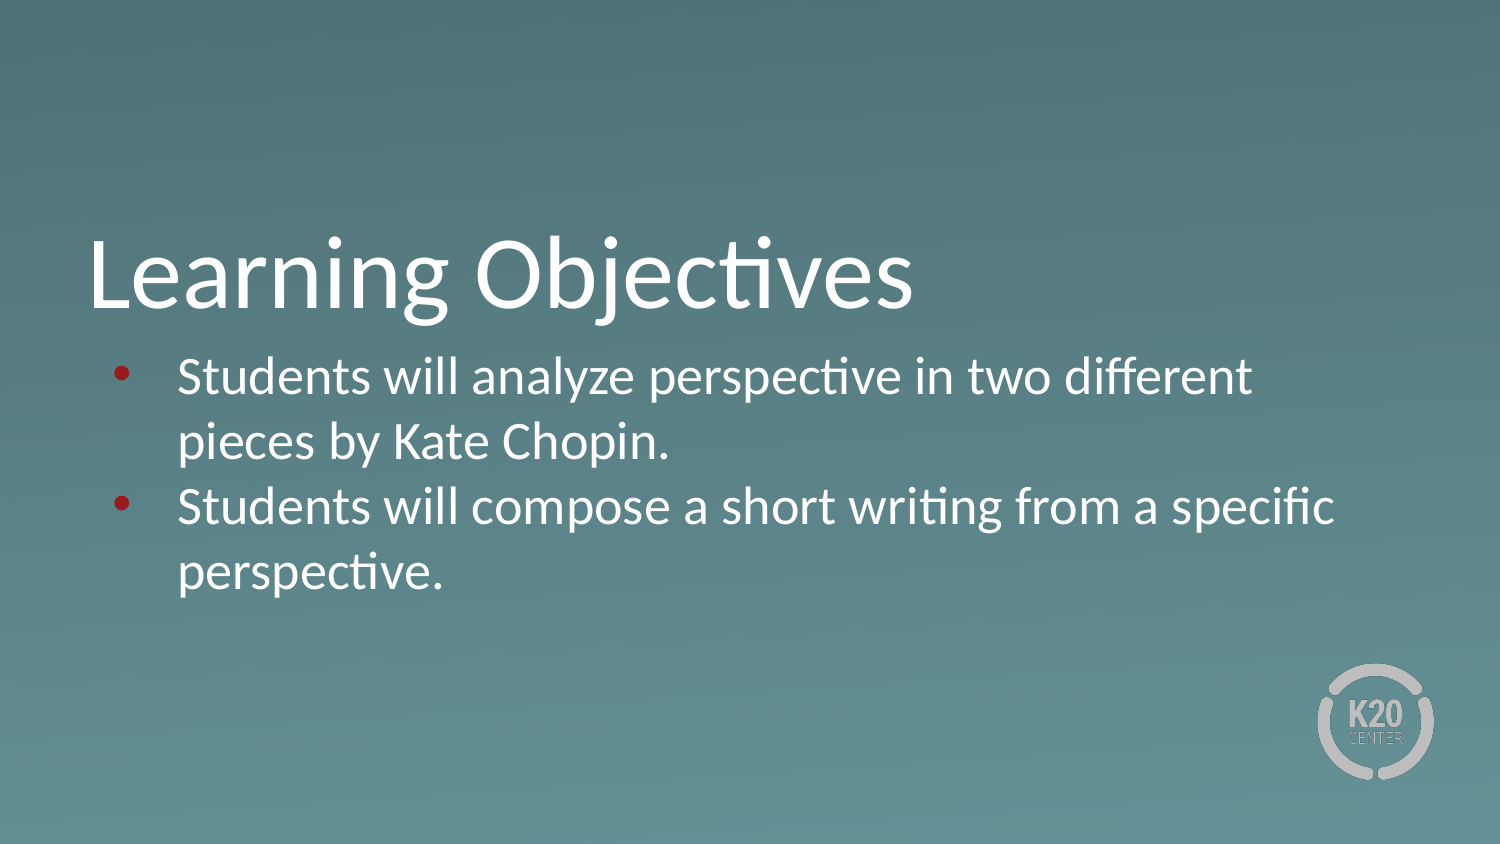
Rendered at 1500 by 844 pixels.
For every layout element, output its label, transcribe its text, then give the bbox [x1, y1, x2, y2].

picture [1300, 646, 1451, 797]
title Learning Objectives [86, 161, 1362, 330]
list Students will analyze perspective in two different pieces by Kate Chopin. Students will compose a short writing from a specific perspective. [86, 332, 1362, 519]
